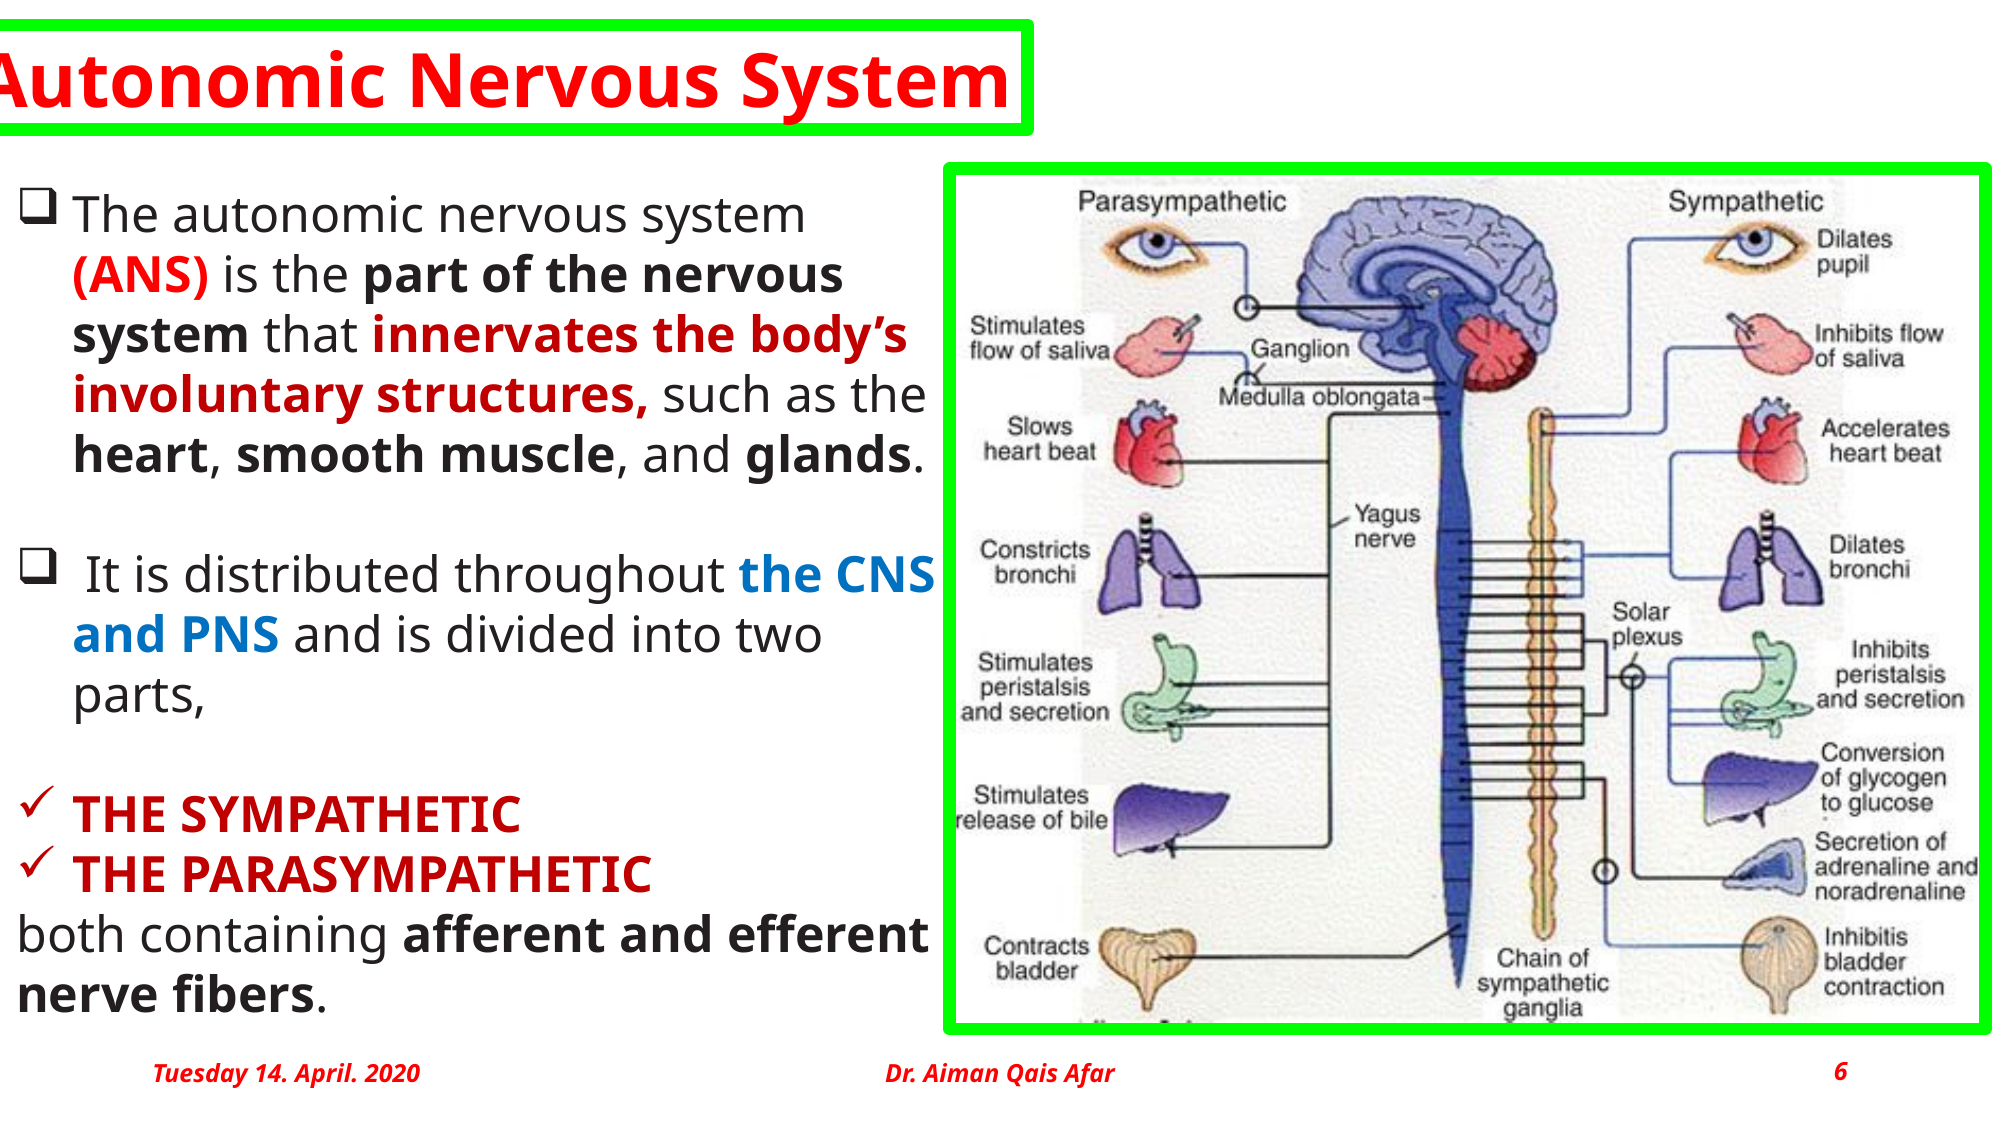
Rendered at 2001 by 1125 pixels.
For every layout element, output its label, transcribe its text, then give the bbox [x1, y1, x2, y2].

text_box Autonomic Nervous System [0, 24, 1028, 130]
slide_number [137, 1042, 588, 1103]
picture [955, 174, 1980, 1023]
text_box The autonomic nervous system (ANS) is the part of the nervous system that innervates the body’s involuntary structures, such as the heart, smooth muscle, and glands. It is distributed throughout the CNS and PNS and is divided into two parts, THE SYMPATHETIC THE PARASYMPATHETIC both containing afferent and efferent nerve fibers. [1, 174, 943, 1030]
footer Dr. Aiman Qais Afar [662, 1042, 1338, 1103]
slide_number 6 [1412, 1042, 1863, 1103]
